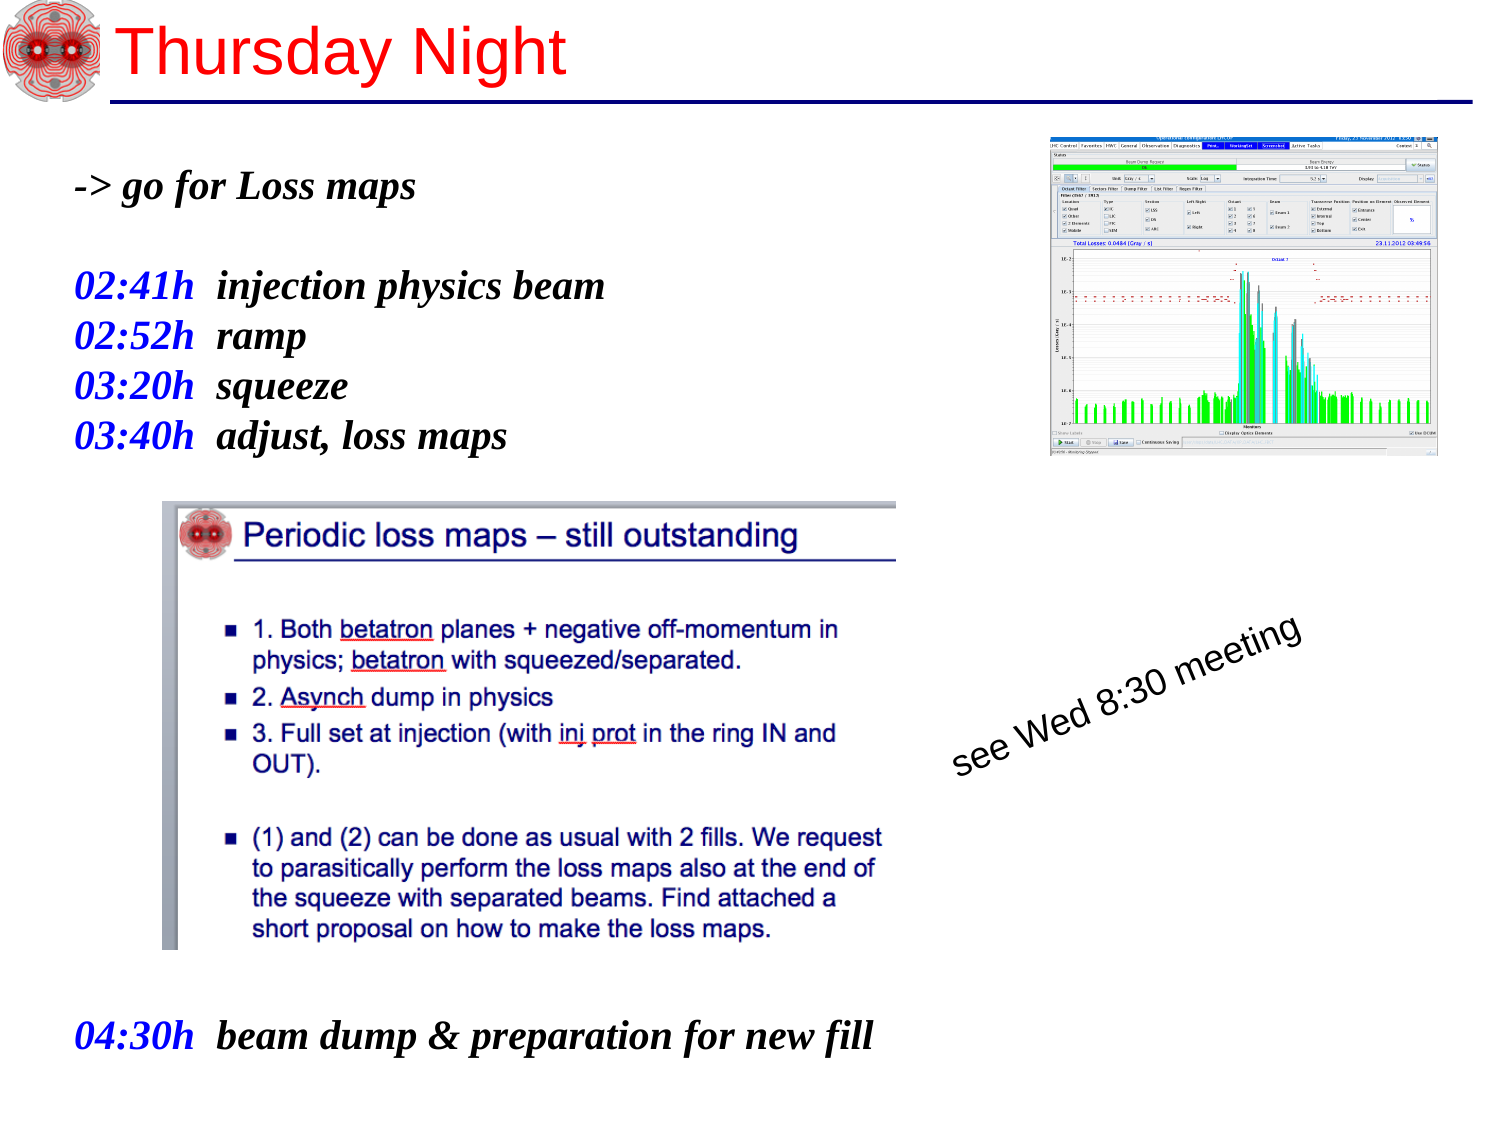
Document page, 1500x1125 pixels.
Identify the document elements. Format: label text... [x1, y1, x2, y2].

text_box -> go for Loss maps 02:41h injection physics beam 02:52h ramp 03:20h squeeze 03:40h adjust, loss maps 04:30h beam dump & preparation for new fill [59, 149, 890, 1125]
text_box Thursday Night [99, 0, 1438, 100]
picture [0, 0, 108, 103]
picture [162, 501, 897, 951]
picture [1049, 137, 1438, 457]
text_box see Wed 8:30 meeting [926, 588, 1323, 799]
